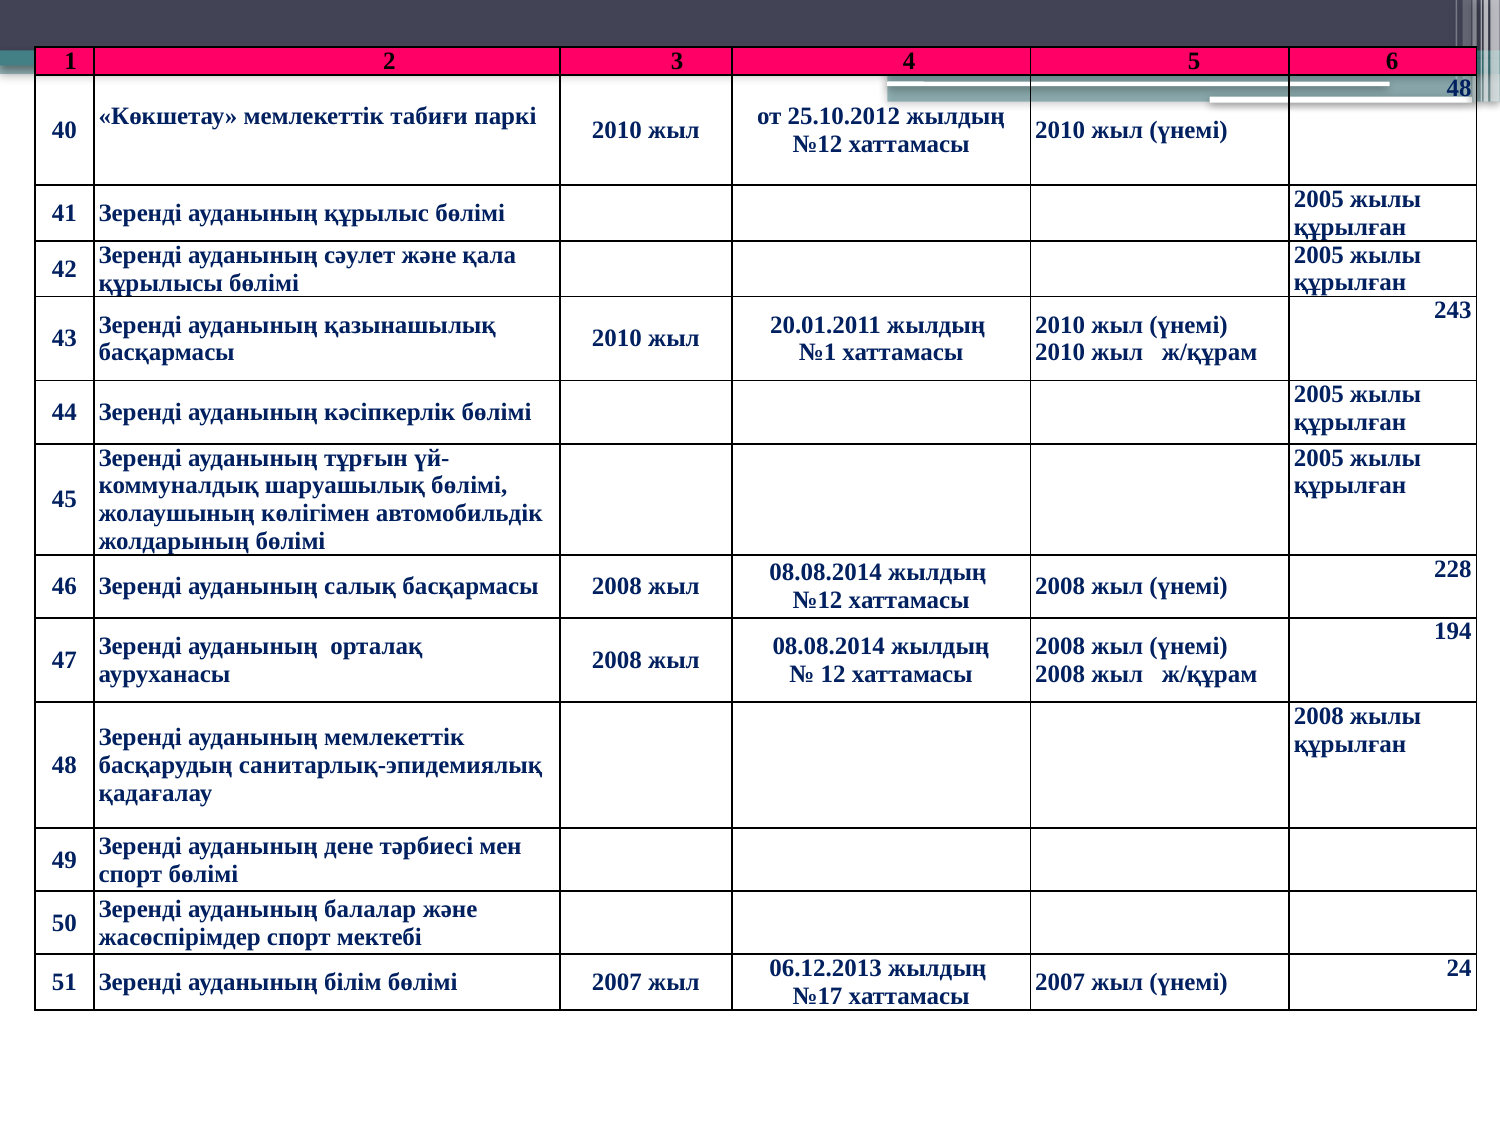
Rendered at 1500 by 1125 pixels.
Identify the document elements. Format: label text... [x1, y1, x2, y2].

table_cell Зеренді ауданының дене тәрбиесі мен спорт бөлімі [95, 829, 559, 890]
table_cell Зеренді ауданының мемлекеттік басқарудың санитарлық-эпидемиялық қадағалау [95, 703, 559, 827]
table_cell 2010 жыл (үнемі) 2010 жыл ж/құрам [1031, 297, 1288, 380]
table_header 5 [1031, 48, 1288, 74]
table_cell 228 [1290, 556, 1476, 617]
table_cell 194 [1290, 619, 1476, 701]
table_cell [1031, 703, 1288, 827]
table_cell Зеренді ауданының құрылыс бөлімі [95, 186, 559, 240]
table_cell [1290, 829, 1476, 890]
table_cell [1031, 242, 1288, 296]
table_cell 40 [36, 76, 93, 184]
table_cell [561, 892, 731, 953]
table_cell [1031, 445, 1288, 554]
table_cell 2005 жылы құрылған [1290, 381, 1476, 443]
table_cell 2010 жыл [561, 76, 731, 184]
table_cell [733, 892, 1030, 953]
table_cell [733, 445, 1030, 554]
table_cell Зеренді ауданының білім бөлімі [95, 955, 559, 1009]
table_cell [561, 381, 731, 443]
table_cell 2007 жыл [561, 955, 731, 1009]
table_header 4 [733, 48, 1030, 74]
table_cell 44 [36, 381, 93, 443]
table_cell [733, 381, 1030, 443]
table_cell [1290, 892, 1476, 953]
table_cell 2008 жыл [561, 556, 731, 617]
table_cell 2010 жыл (үнемі) [1031, 76, 1288, 184]
table_cell [561, 829, 731, 890]
table_cell 47 [36, 619, 93, 701]
table_cell 48 [1290, 76, 1476, 184]
table_cell [733, 186, 1030, 240]
table_cell Зеренді ауданының қазынашылық басқармасы [95, 297, 559, 380]
table_cell 2005 жылы құрылған [1290, 445, 1476, 554]
table_cell 20.01.2011 жылдың №1 хаттамасы [733, 297, 1030, 380]
table_cell 42 [36, 242, 93, 296]
table_cell 2005 жылы құрылған [1290, 242, 1476, 296]
table_cell [733, 703, 1030, 827]
table_cell 46 [36, 556, 93, 617]
table_cell Зеренді ауданының орталақ ауруханасы [95, 619, 559, 701]
table_cell 45 [36, 445, 93, 554]
table_cell [561, 242, 731, 296]
table_cell [561, 703, 731, 827]
table_header 2 [95, 48, 559, 74]
table_cell [733, 242, 1030, 296]
table_cell 08.08.2014 жылдың № 12 хаттамасы [733, 619, 1030, 701]
table_cell 2007 жыл (үнемі) [1031, 955, 1288, 1009]
table_cell Зеренді ауданының балалар және жасөспірімдер спорт мектебі [95, 892, 559, 953]
table_cell 2008 жыл (үнемі) [1031, 556, 1288, 617]
table_cell «Көкшетау» мемлекеттік табиғи паркі [95, 76, 559, 184]
table_cell 08.08.2014 жылдың №12 хаттамасы [733, 556, 1030, 617]
table_cell от 25.10.2012 жылдың №12 хаттамасы [733, 76, 1030, 184]
table_cell [1031, 829, 1288, 890]
table_cell 06.12.2013 жылдың №17 хаттамасы [733, 955, 1030, 1009]
table_header 6 [1290, 48, 1476, 74]
table_cell [561, 186, 731, 240]
table_header 1 [36, 48, 93, 74]
table_cell 48 [36, 703, 93, 827]
table_cell 2008 жыл (үнемі) 2008 жыл ж/құрам [1031, 619, 1288, 701]
table_cell [733, 829, 1030, 890]
table_cell 2008 жылы құрылған [1290, 703, 1476, 827]
table_cell 50 [36, 892, 93, 953]
table_cell [561, 445, 731, 554]
table_cell 243 [1290, 297, 1476, 380]
table_cell 51 [36, 955, 93, 1009]
table_cell Зеренді ауданының тұрғын үй-коммуналдық шаруашылық бөлімі, жолаушының көлігімен автомобильдік жолдарының бөлімі [95, 445, 559, 554]
table_cell 24 [1290, 955, 1476, 1009]
table_cell 2005 жылы құрылған [1290, 186, 1476, 240]
table_cell 49 [36, 829, 93, 890]
table_cell [1031, 381, 1288, 443]
table_cell Зеренді ауданының сәулет және қала құрылысы бөлімі [95, 242, 559, 296]
table_cell [1031, 186, 1288, 240]
table_header 3 [561, 48, 731, 74]
table_cell Зеренді ауданының салық басқармасы [95, 556, 559, 617]
table_cell 41 [36, 186, 93, 240]
table_cell 43 [36, 297, 93, 380]
table_cell 2008 жыл [561, 619, 731, 701]
table_cell Зеренді ауданының кәсіпкерлік бөлімі [95, 381, 559, 443]
table_cell 2010 жыл [561, 297, 731, 380]
table_cell [1031, 892, 1288, 953]
